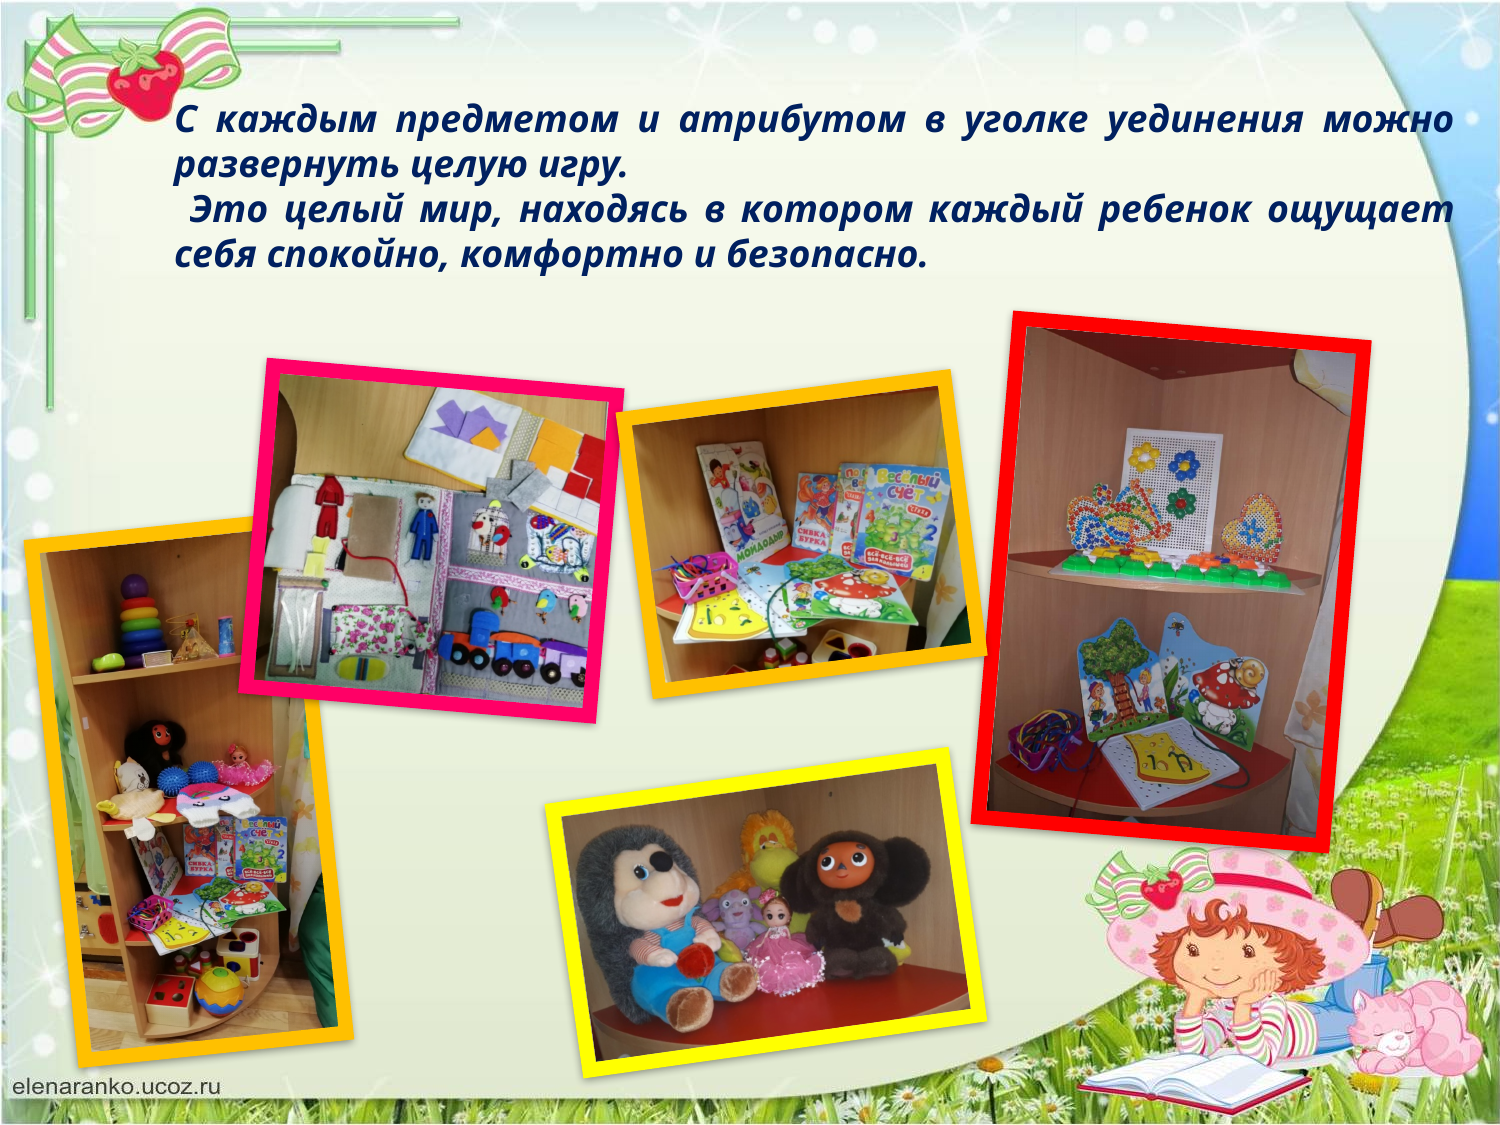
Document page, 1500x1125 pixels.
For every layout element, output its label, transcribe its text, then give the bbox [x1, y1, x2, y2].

text_box С каждым предметом и атрибутом в уголке уединения можно развернуть целую игру. Это целый мир, находясь в котором каждый ребенок ощущает себя спокойно, комфортно и безопасно. [159, 42, 1471, 283]
title [53, 125, 1412, 657]
picture [0, 0, 1500, 1125]
